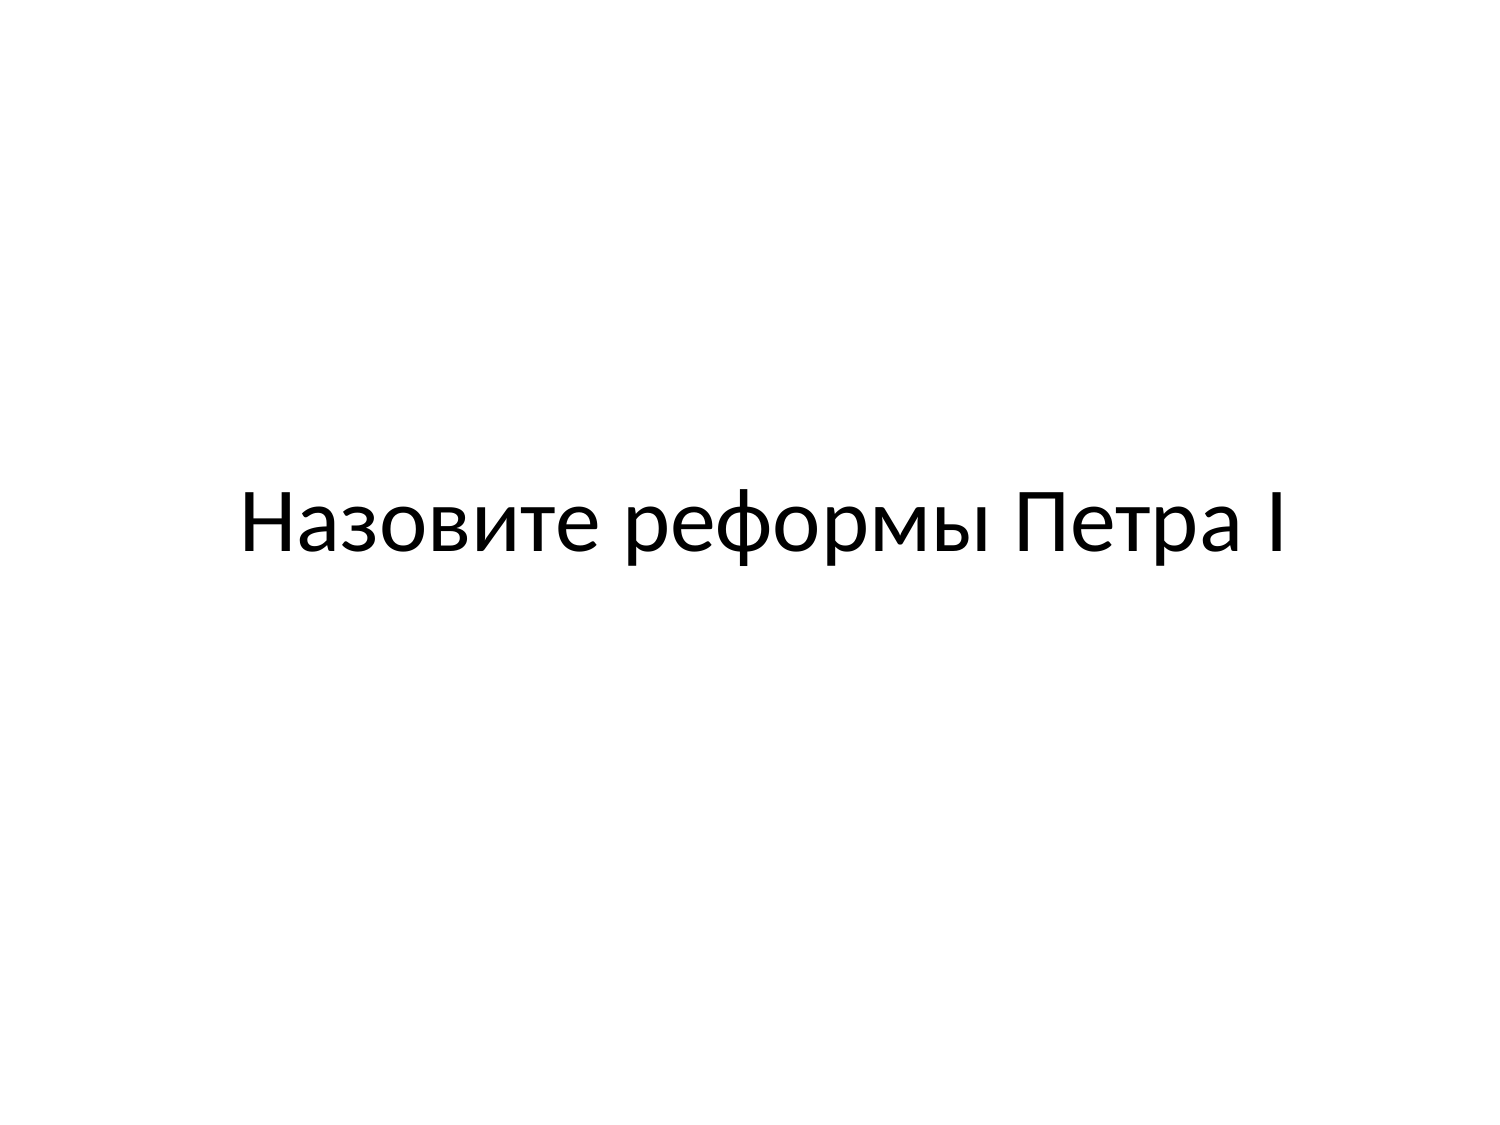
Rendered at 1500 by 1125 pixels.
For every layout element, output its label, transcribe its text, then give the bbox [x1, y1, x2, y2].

title Назовите реформы Петра I [88, 420, 1439, 609]
